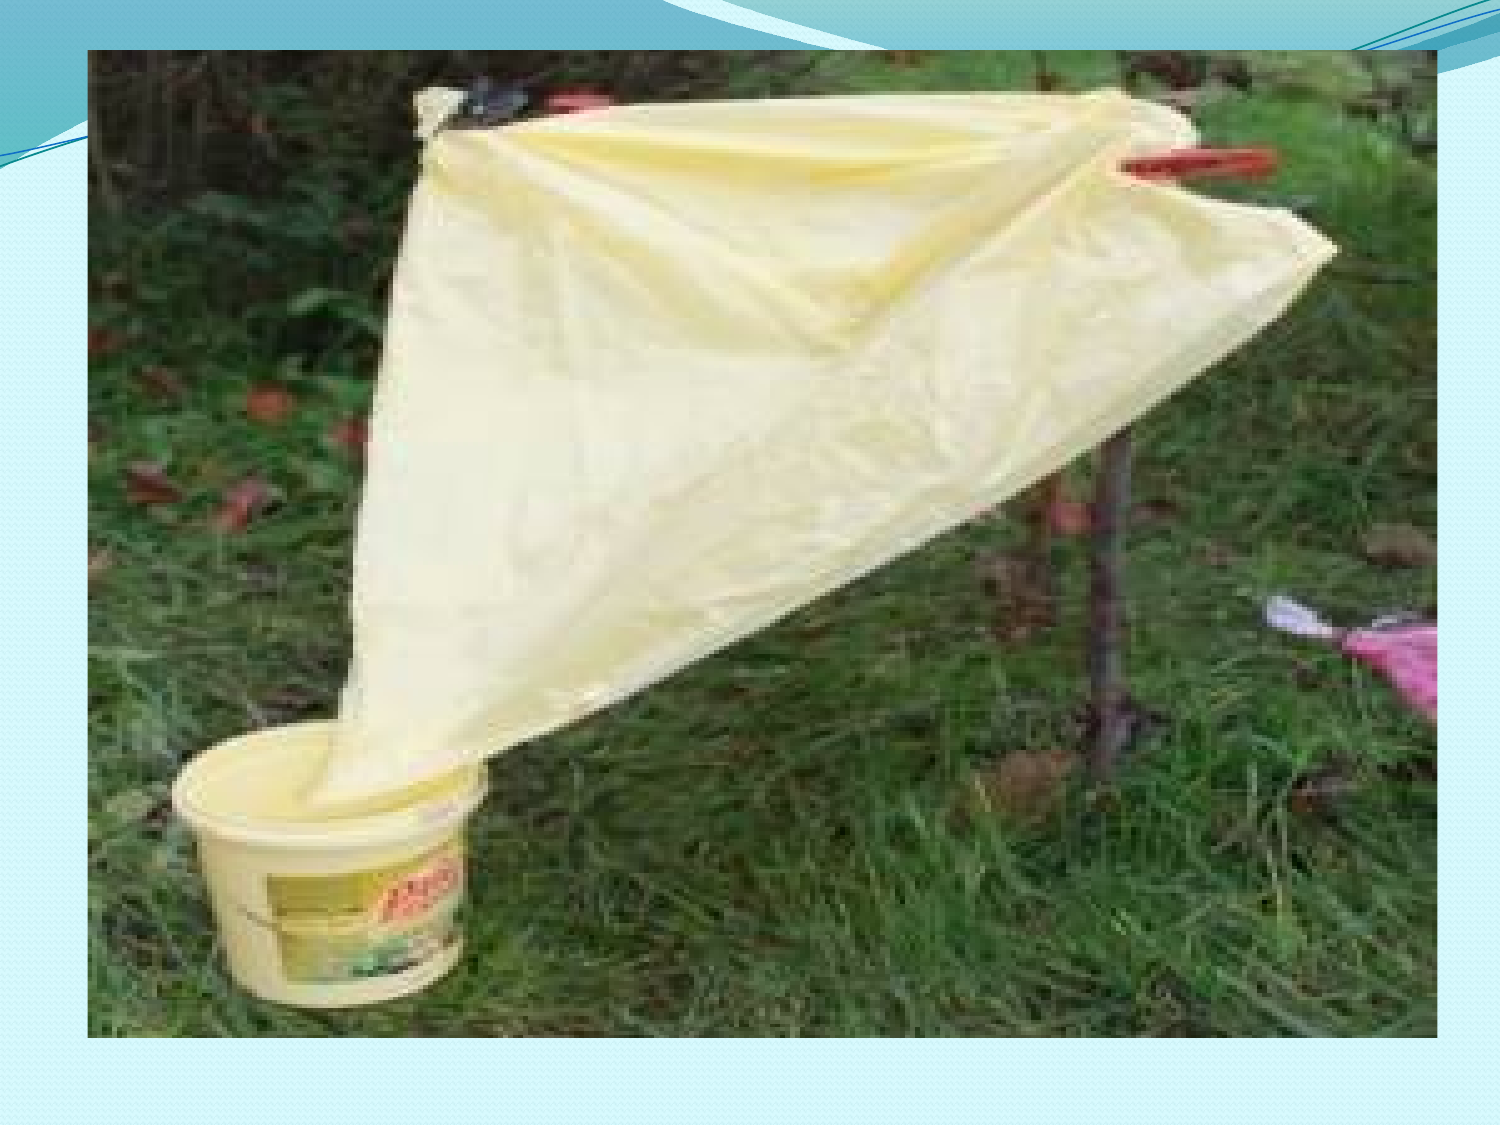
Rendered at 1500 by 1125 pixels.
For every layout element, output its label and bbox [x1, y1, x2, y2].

picture [87, 49, 1438, 1038]
